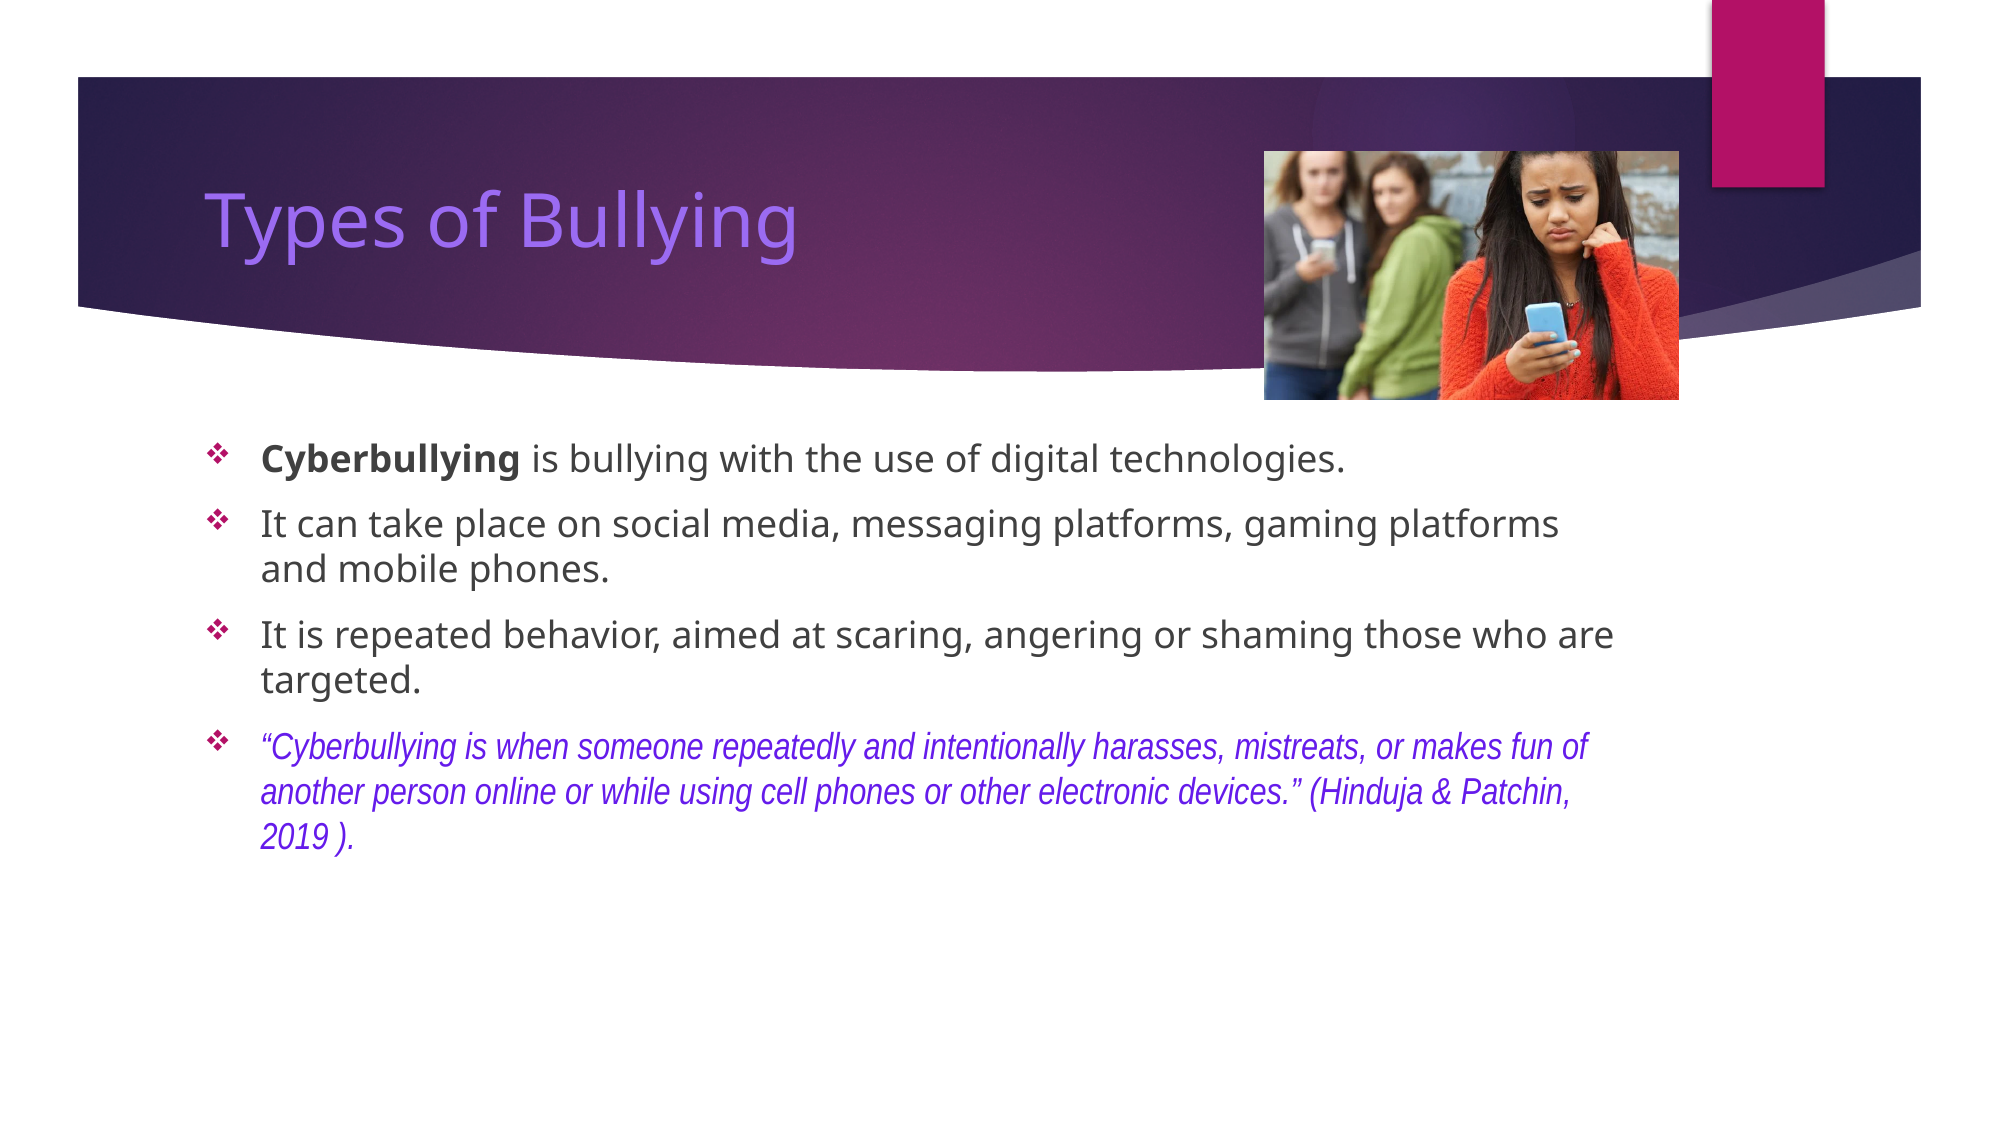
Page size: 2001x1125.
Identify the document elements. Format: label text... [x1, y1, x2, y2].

list Cyberbullying is bullying with the use of digital technologies. It can take place on social media, messaging platforms, gaming platforms and mobile phones. It is repeated behavior, aimed at scaring, angering or shaming those who are targeted. “Cyberbullying is when someone repeatedly and intentionally harasses, mistreats, or makes fun of another person online or while using cell phones or other electronic devices.” (Hinduja & Patchin, 2019 ). [189, 427, 1638, 988]
title Types of Bullying [189, 159, 1257, 276]
picture [1263, 151, 1679, 401]
